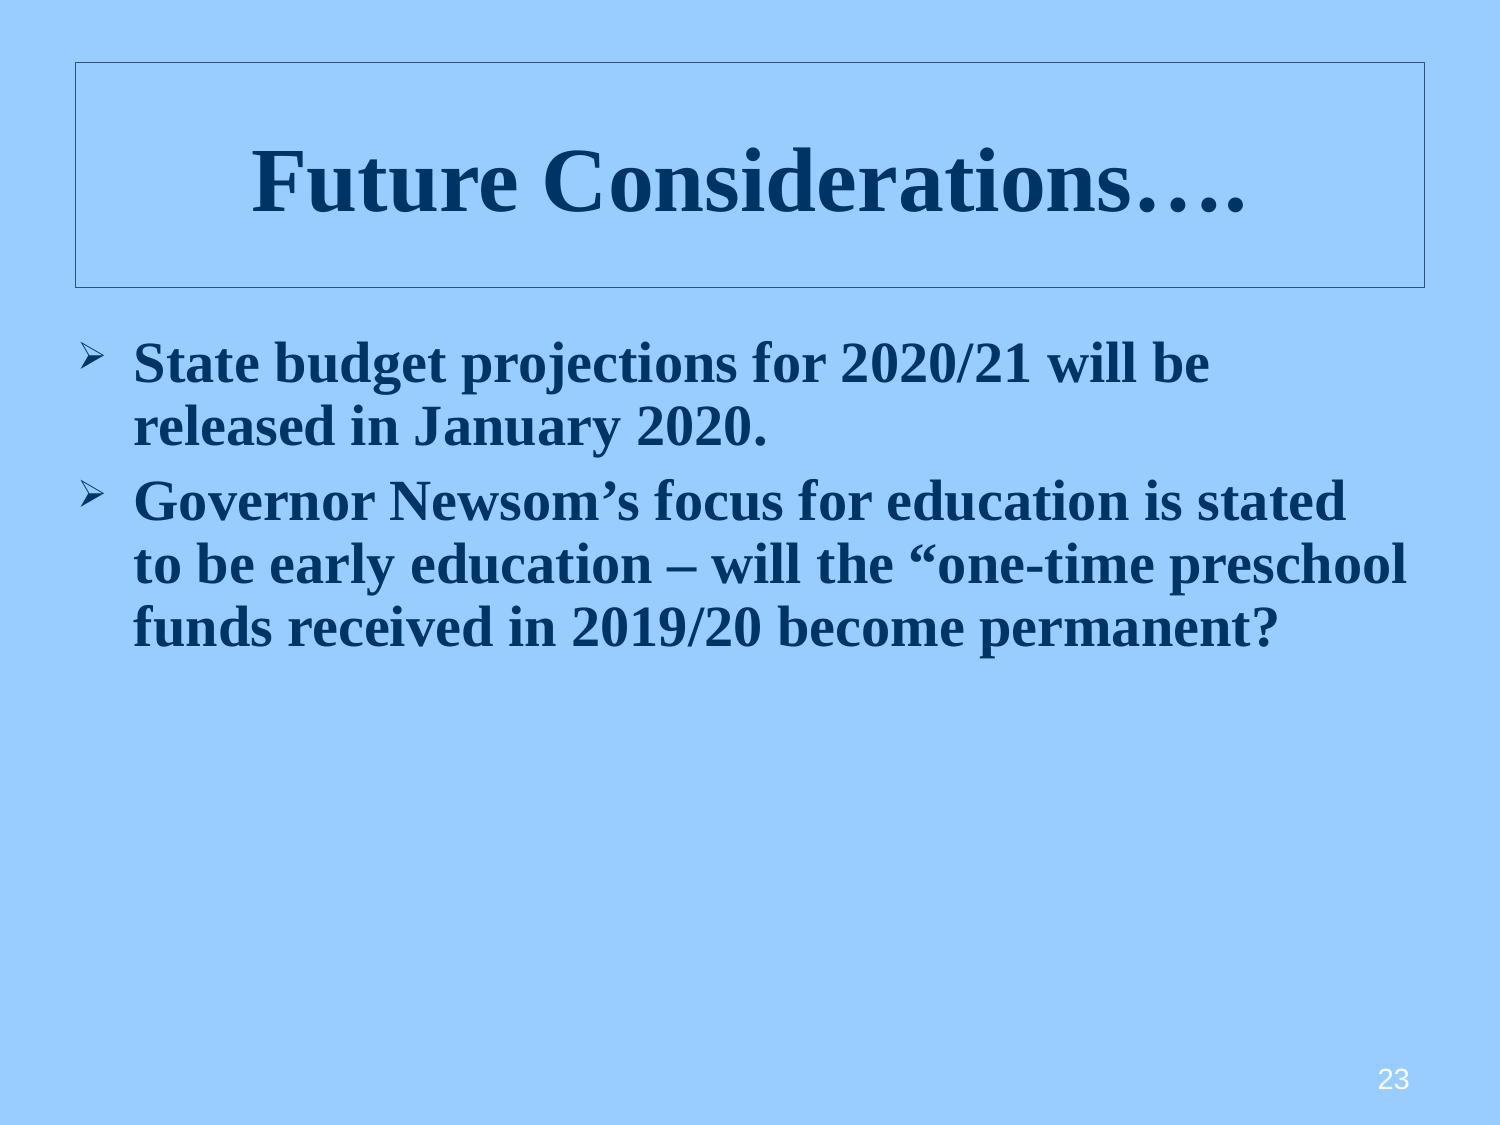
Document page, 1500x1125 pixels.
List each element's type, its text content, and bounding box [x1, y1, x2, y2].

list State budget projections for 2020/21 will be released in January 2020. Governor Newsom’s focus for education is stated to be early education – will the “one-time preschool funds received in 2019/20 become permanent? [62, 324, 1425, 1075]
title Future Considerations…. [75, 62, 1425, 288]
slide_number 23 [1074, 1075, 1425, 1103]
